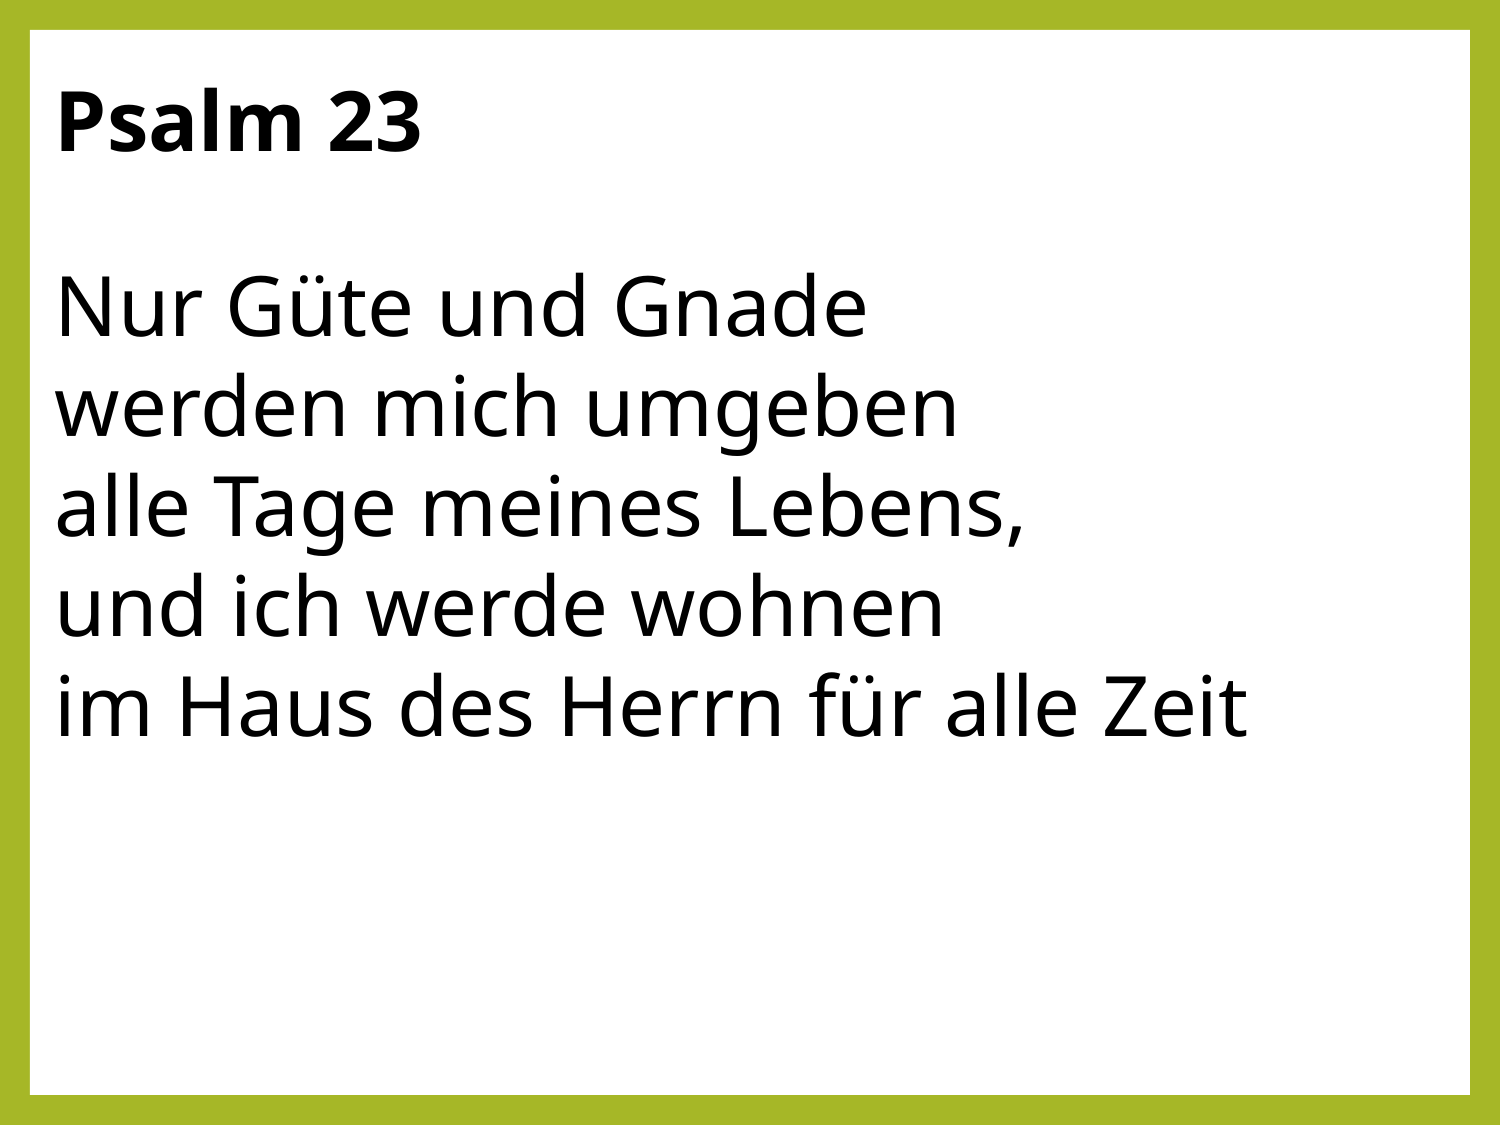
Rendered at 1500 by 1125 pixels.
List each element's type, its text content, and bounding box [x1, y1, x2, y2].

text_box Nur Güte und Gnade werden mich umgeben alle Tage meines Lebens, und ich werde wohnen im Haus des Herrn für alle Zeit [40, 245, 1460, 761]
text_box Psalm 23 [40, 61, 1460, 176]
